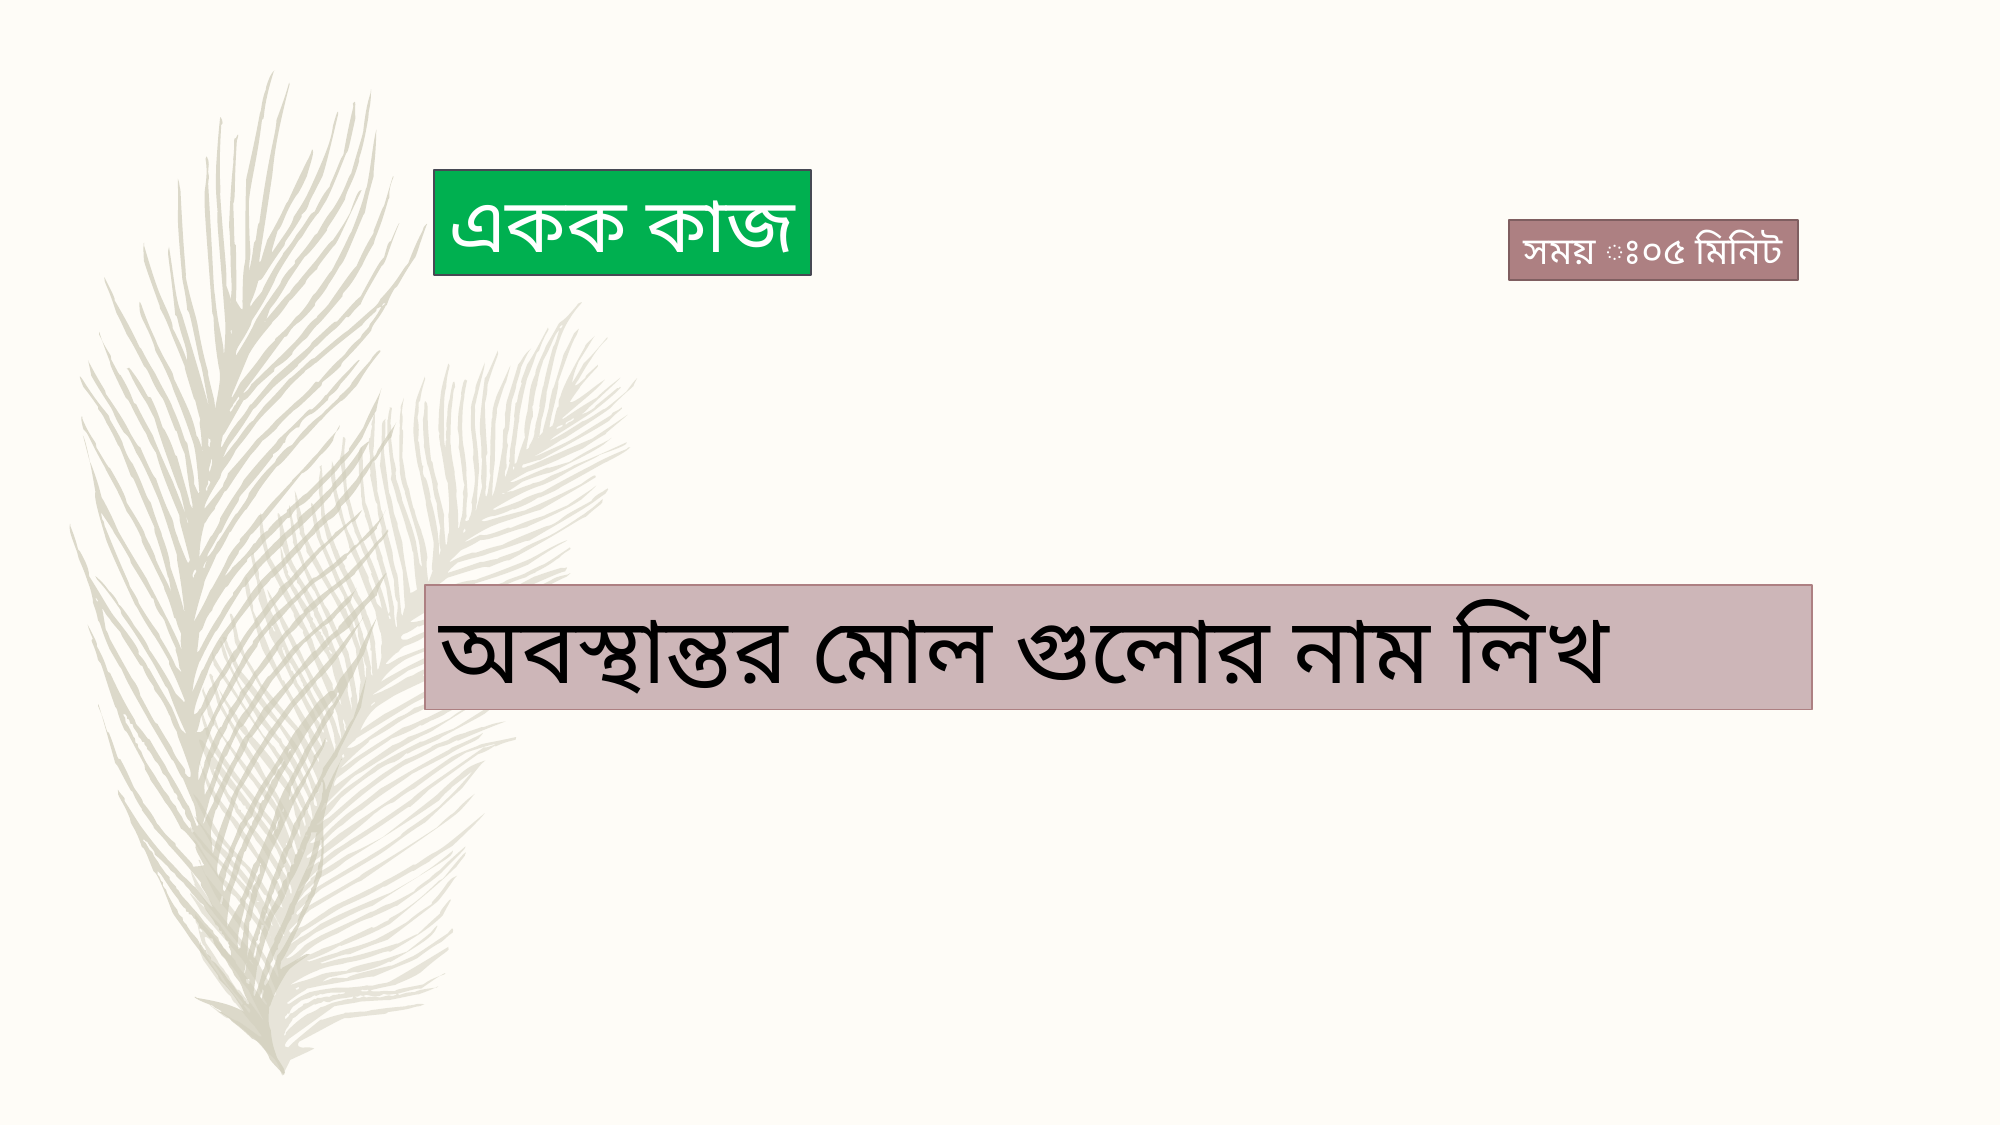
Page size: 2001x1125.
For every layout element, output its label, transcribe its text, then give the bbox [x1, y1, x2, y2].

text_box একক কাজ [433, 169, 812, 276]
text_box অবস্থান্তর মোল গুলোর নাম লিখ [424, 584, 1813, 710]
text_box সময় ঃ০৫ মিনিট [1508, 219, 1799, 281]
